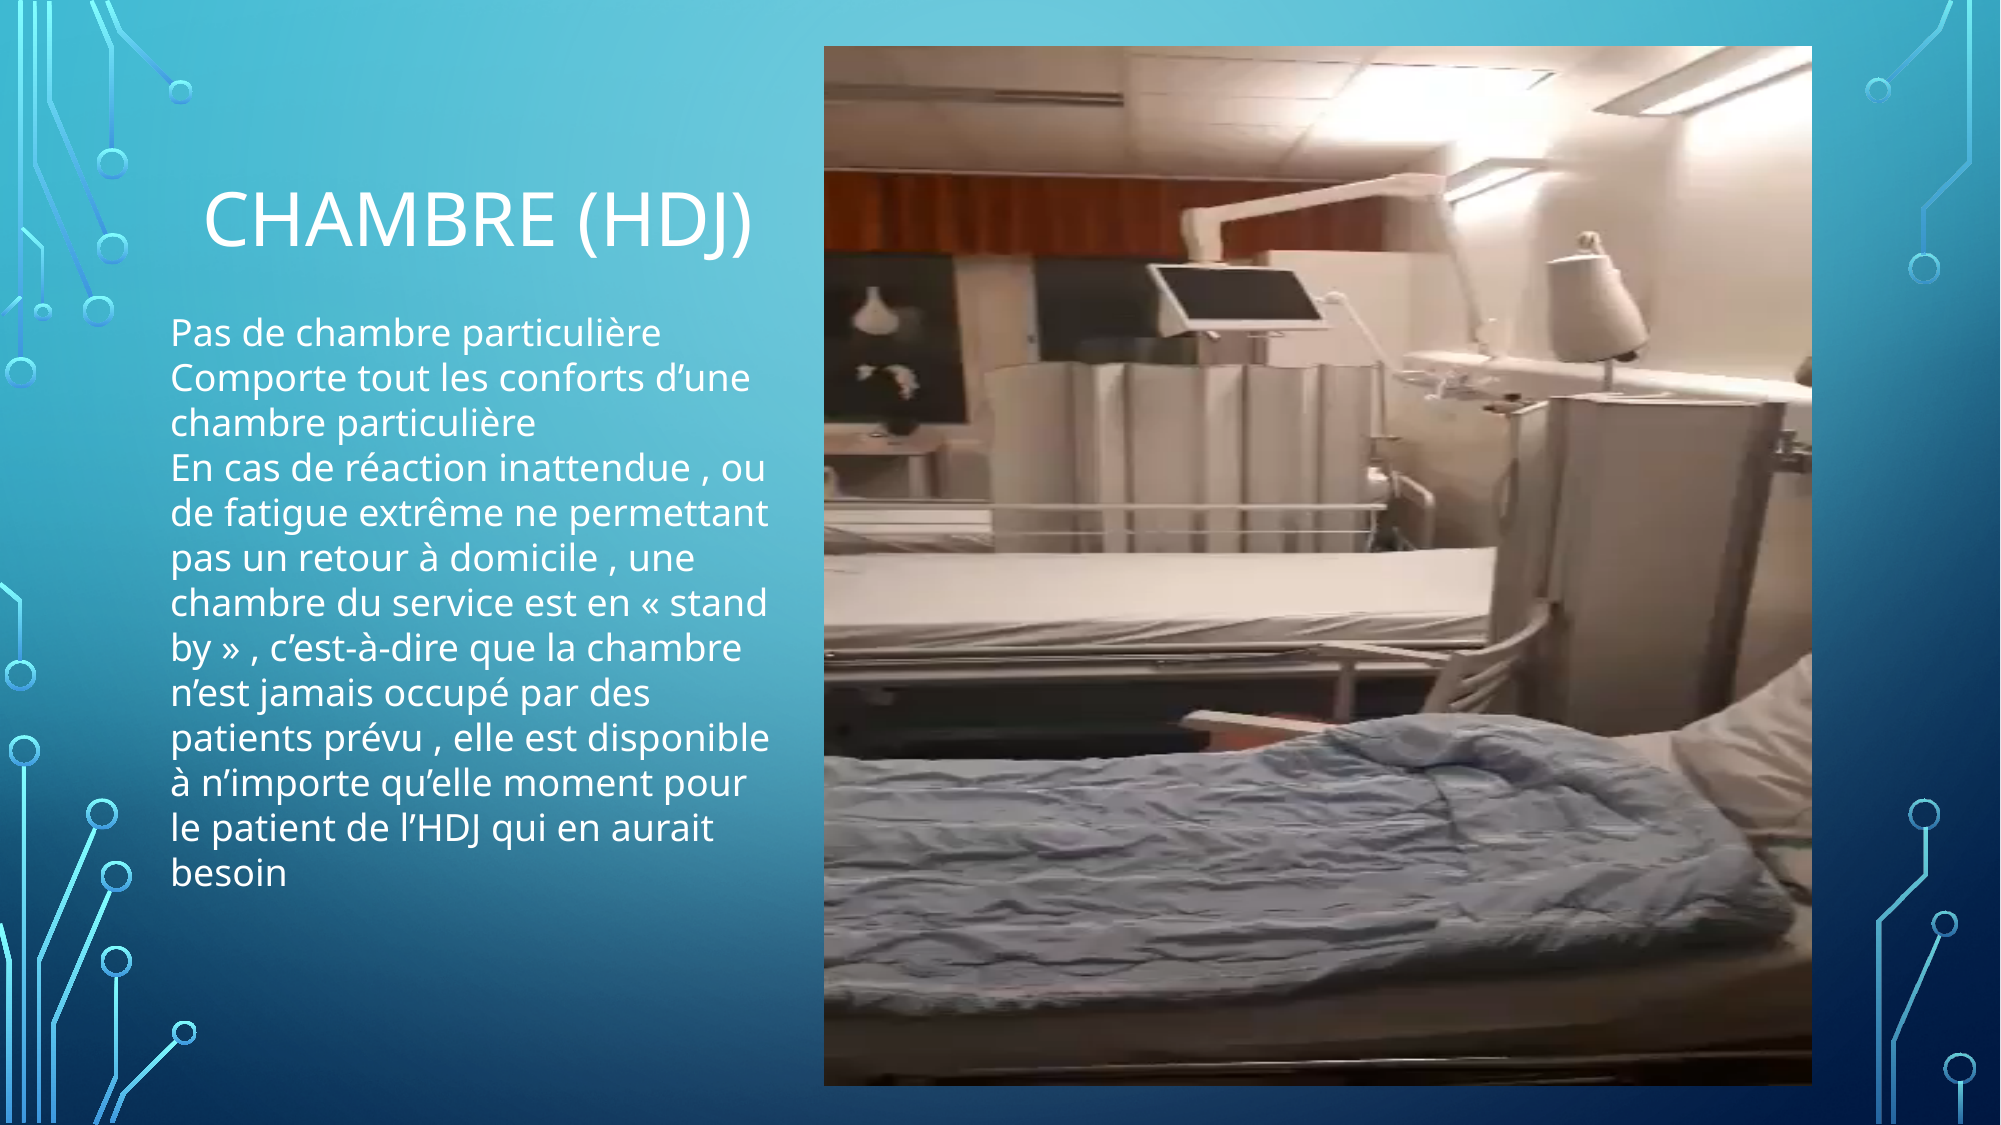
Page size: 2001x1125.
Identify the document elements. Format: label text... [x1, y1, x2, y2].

text_box Pas de chambre particulière Comporte tout les conforts d’une chambre particulière En cas de réaction inattendue , ou de fatigue extrême ne permettant pas un retour à domicile , une chambre du service est en « stand by » , c’est-à-dire que la chambre n’est jamais occupé par des patients prévu , elle est disponible à n’importe qu’elle moment pour le patient de l’HDJ qui en aurait besoin [155, 301, 802, 902]
title Chambre (hdj) [187, 101, 822, 344]
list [822, 45, 1813, 1087]
